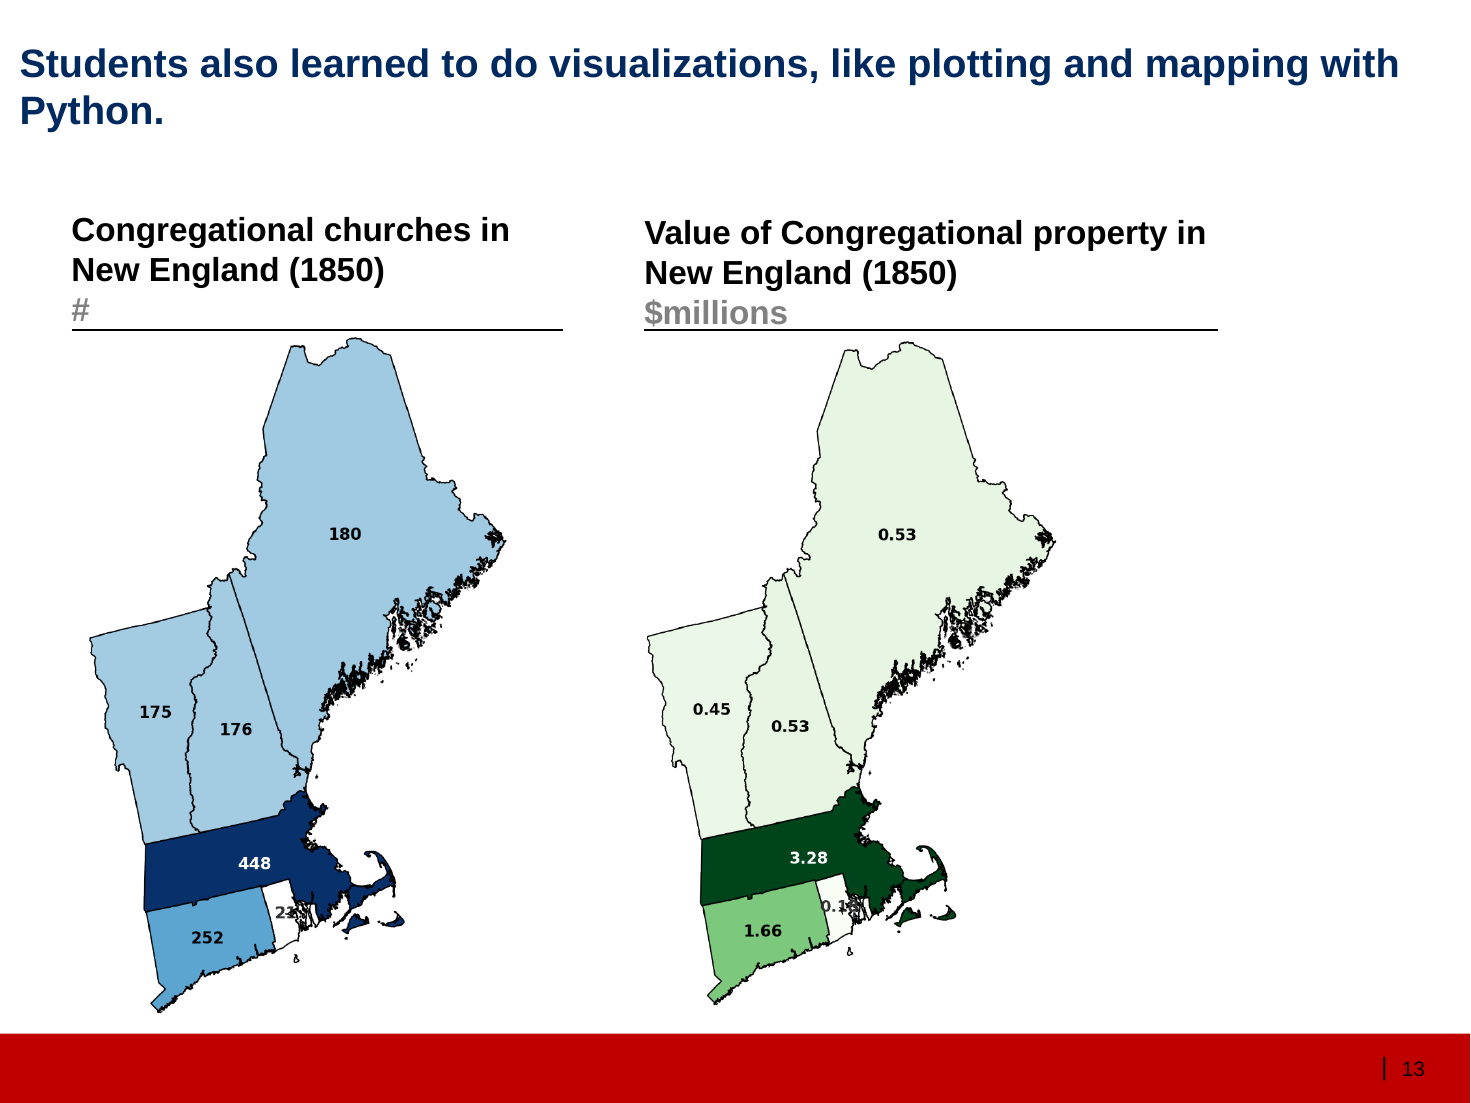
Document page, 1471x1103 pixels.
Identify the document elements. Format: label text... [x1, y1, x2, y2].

text_box Value of Congregational property in New England (1850) $millions [644, 210, 1260, 331]
title Students also learned to do visualizations, like plotting and mapping with Python. [19, 37, 1434, 134]
text_box Congregational churches in New England (1850) # [71, 208, 563, 329]
picture [58, 294, 536, 1056]
slide_number 12 [1401, 1055, 1434, 1081]
picture [616, 299, 1085, 1047]
